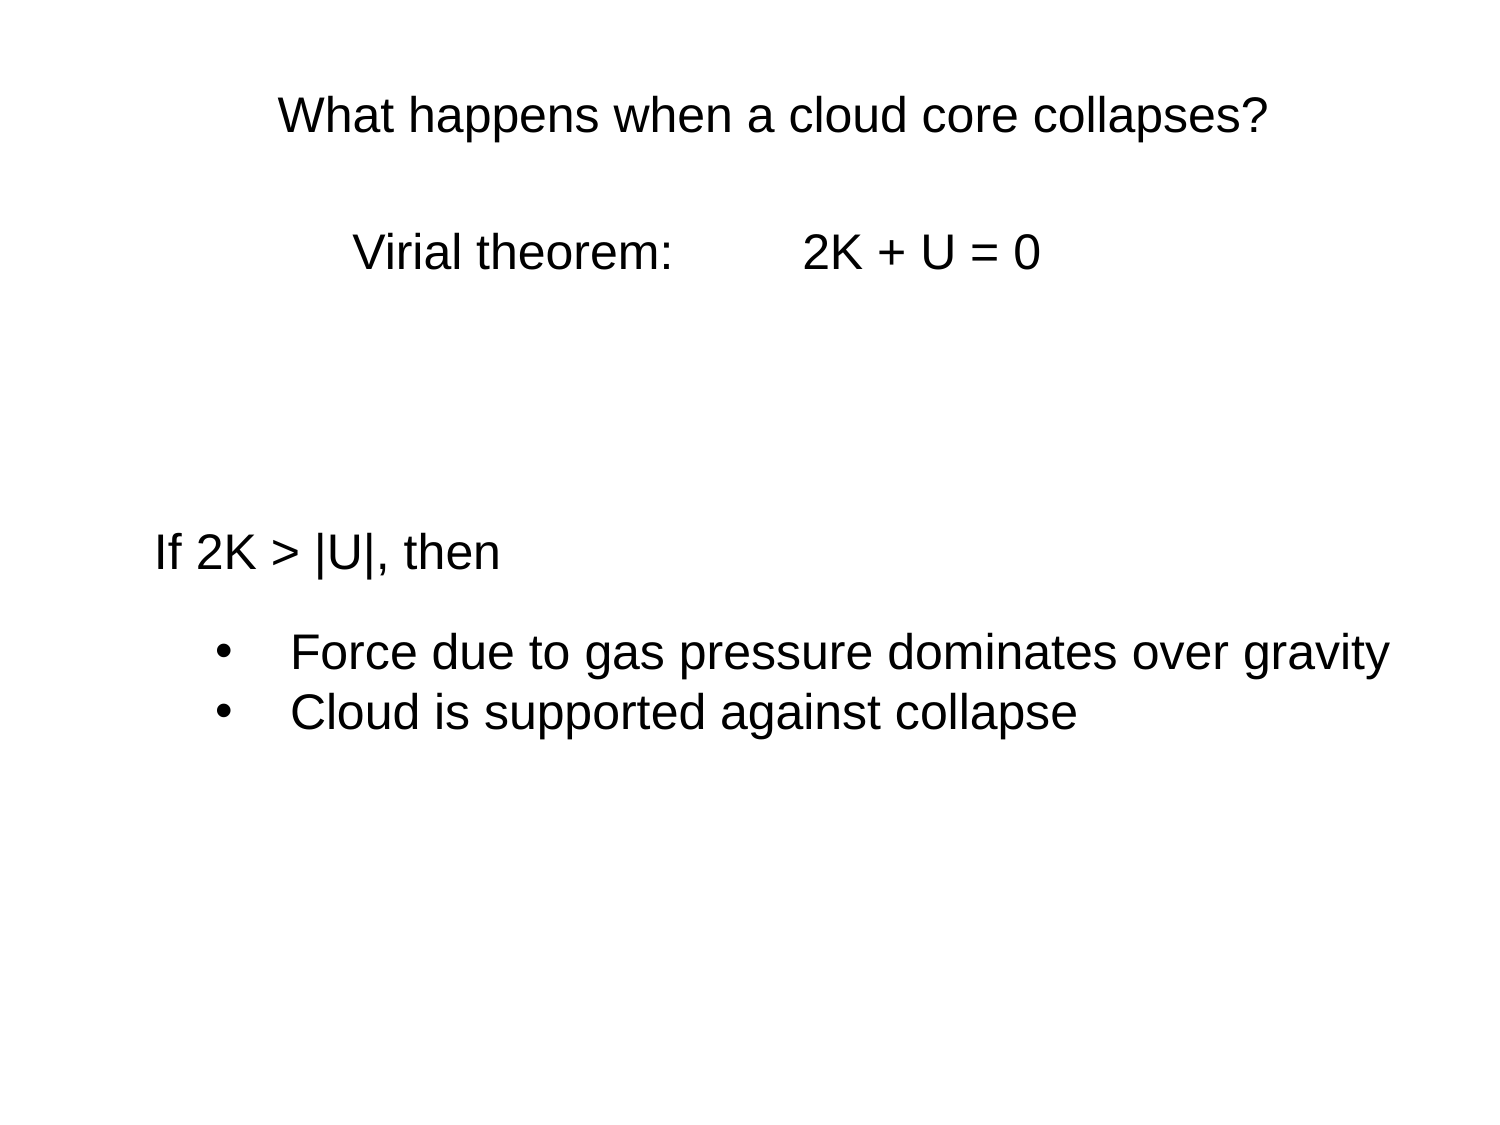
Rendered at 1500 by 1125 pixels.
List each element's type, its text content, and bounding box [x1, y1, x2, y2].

text_box What happens when a cloud core collapses? [263, 74, 1299, 150]
text_box If 2K > |U|, then [139, 512, 517, 588]
text_box Force due to gas pressure dominates over gravity Cloud is supported against collapse [200, 612, 1406, 748]
text_box Virial theorem: 2K + U = 0 [337, 212, 1057, 288]
